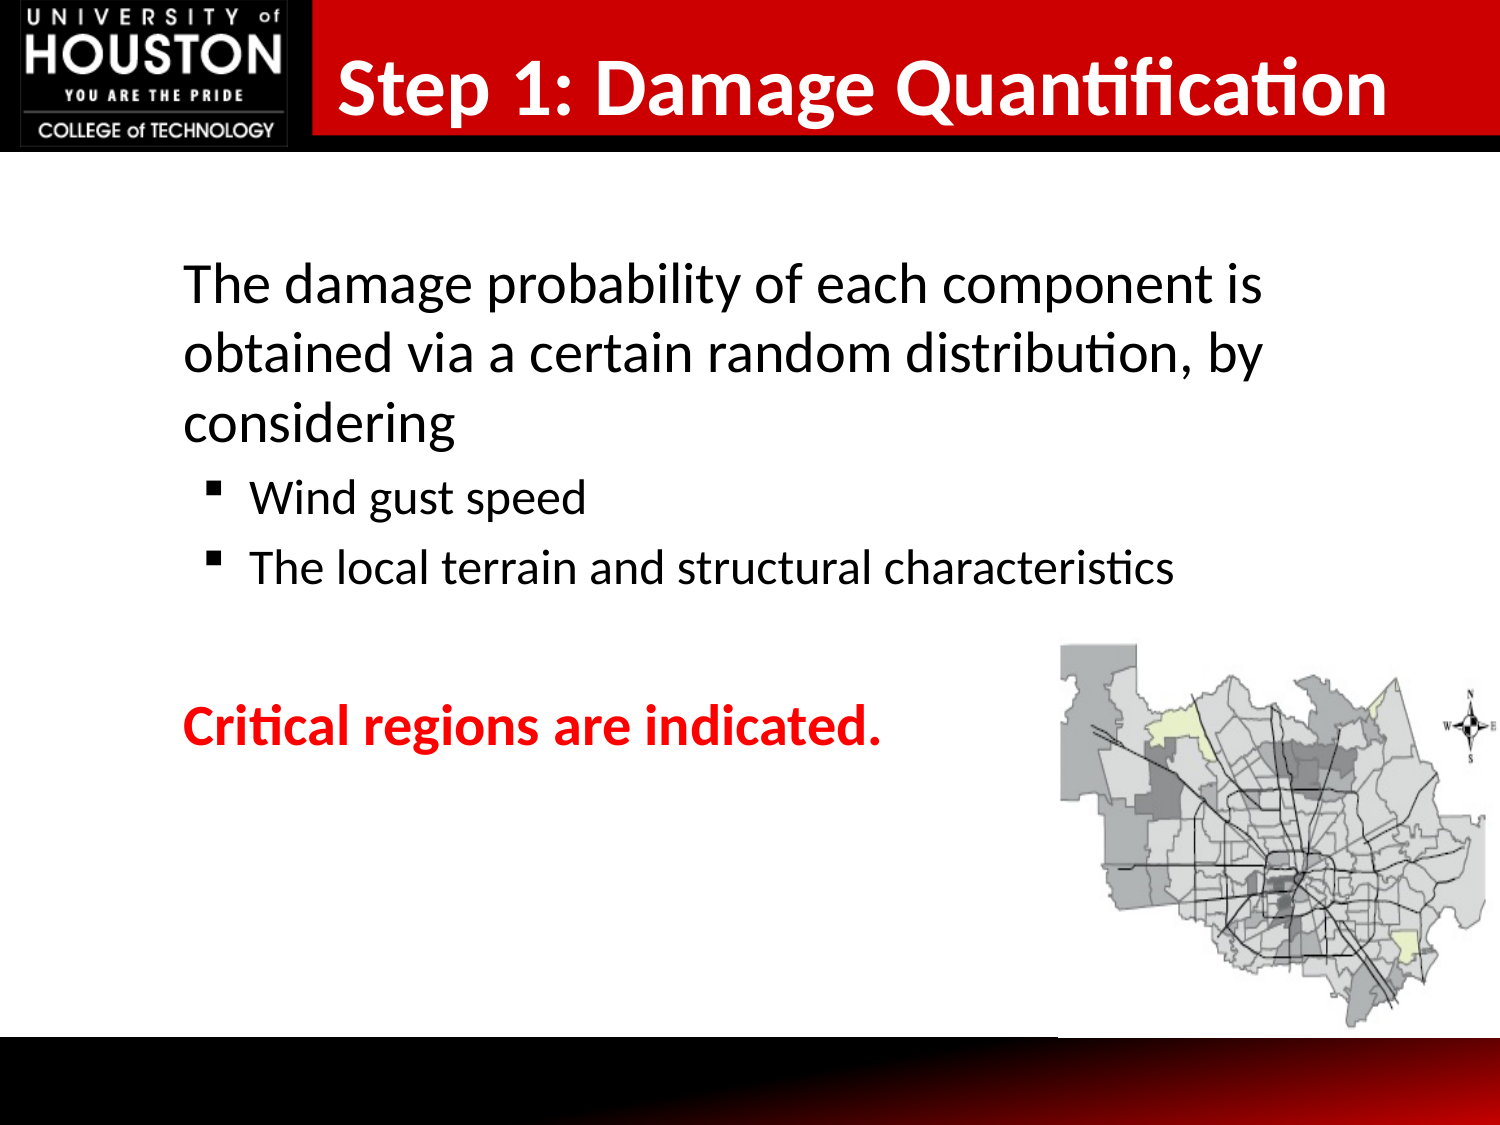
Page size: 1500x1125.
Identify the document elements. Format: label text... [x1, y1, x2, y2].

list The damage probability of each component is obtained via a certain random distribution, by considering Wind gust speed The local terrain and structural characteristics Critical regions are indicated. [112, 237, 1313, 1000]
title Step 1: Damage Quantification [300, 24, 1429, 250]
picture [20, 0, 288, 147]
picture [1058, 637, 1500, 1038]
